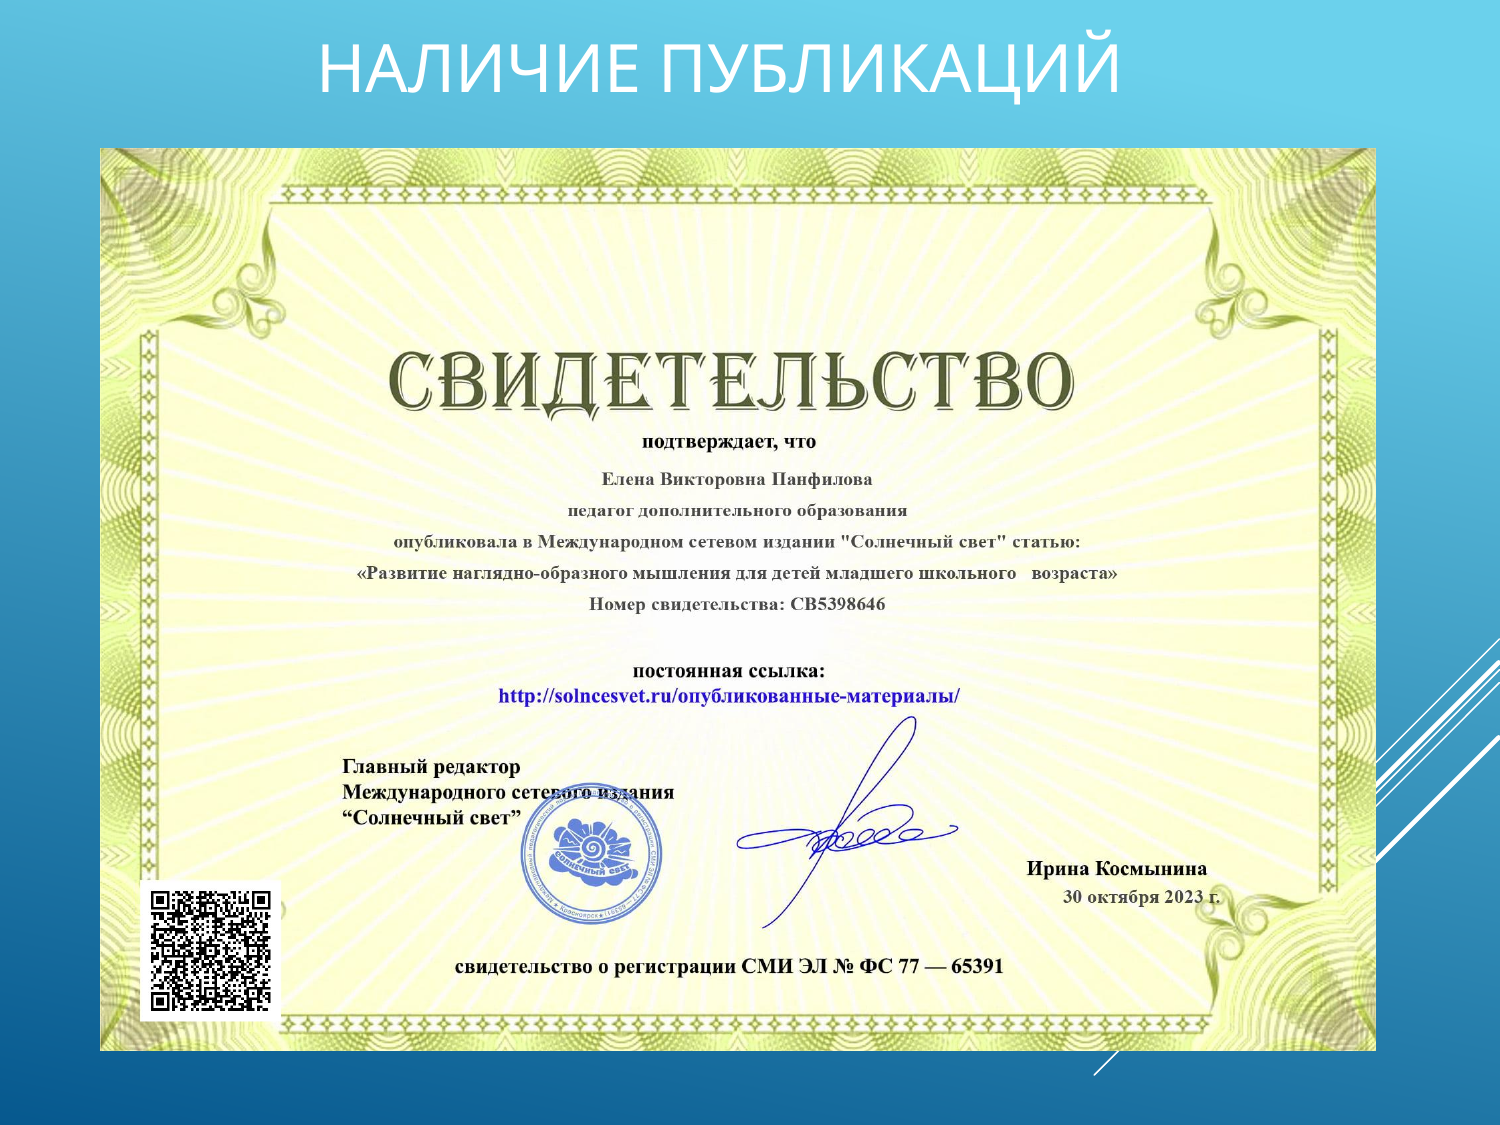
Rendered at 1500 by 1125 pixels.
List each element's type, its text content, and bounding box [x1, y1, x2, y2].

title Наличие публикаций [301, 0, 1500, 160]
picture [100, 148, 1377, 1051]
